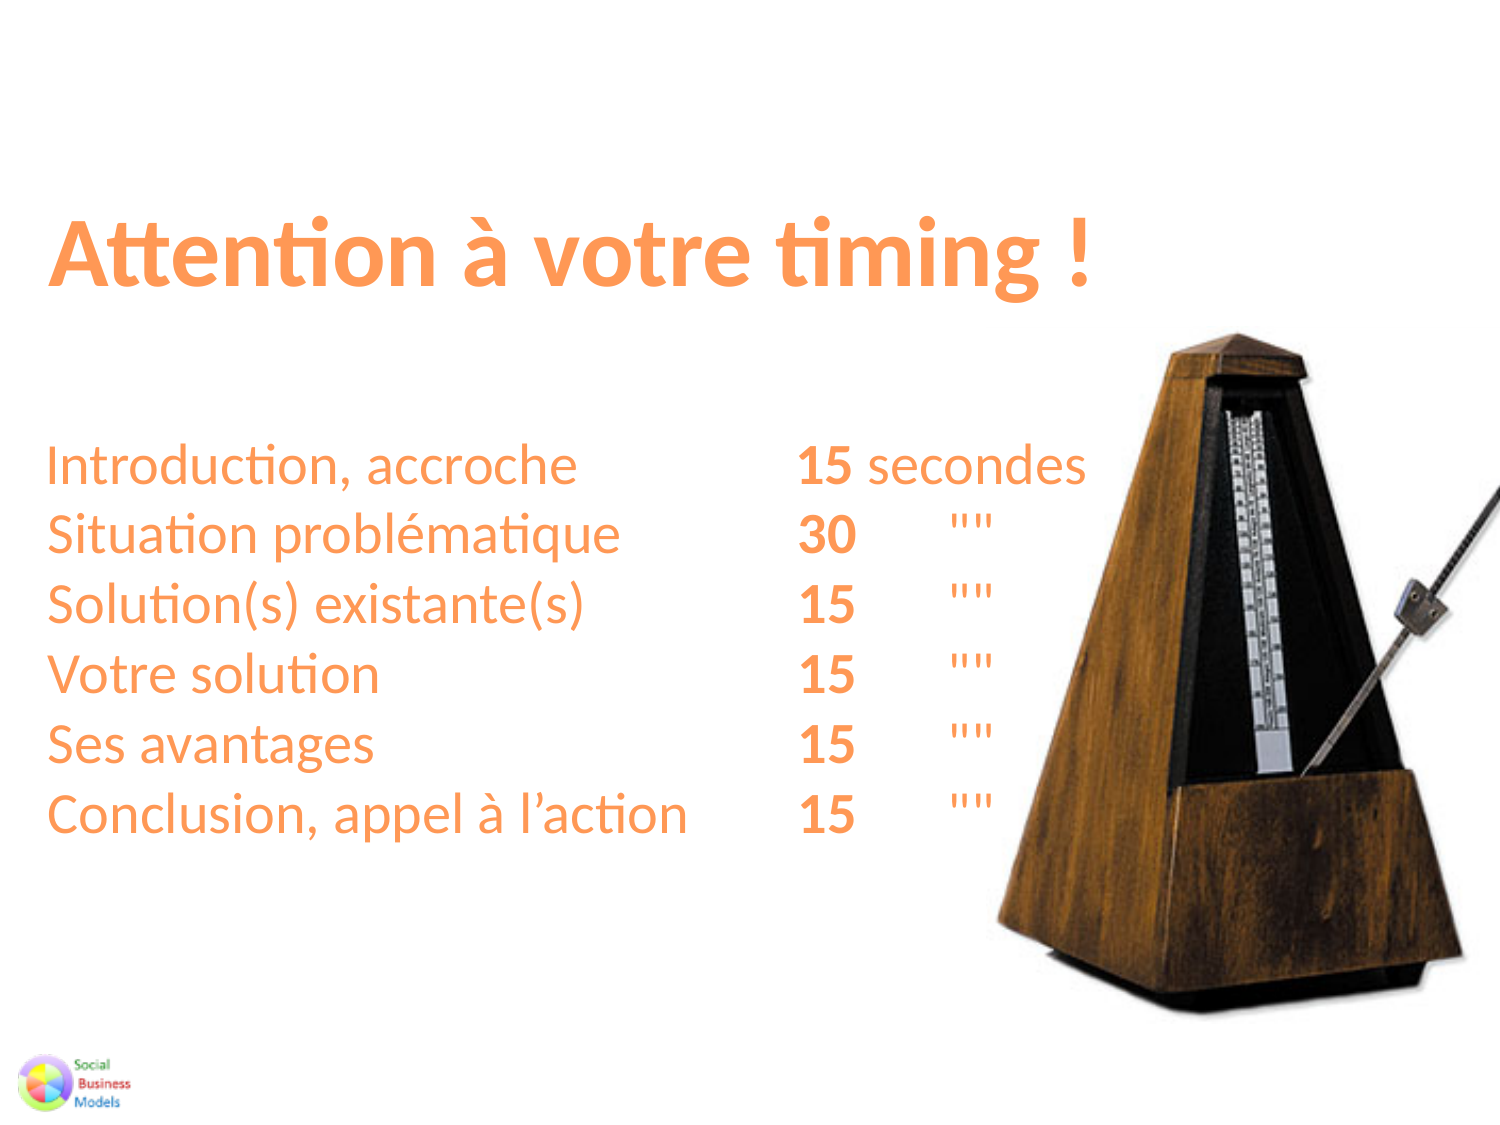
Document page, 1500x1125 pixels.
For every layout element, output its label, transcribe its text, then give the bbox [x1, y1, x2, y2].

picture [17, 1050, 148, 1120]
picture [986, 326, 1500, 1024]
title Attention à votre timing ! Introduction, accroche 15 secondes Situation problématique 30 "" Solution(s) existante(s) 15 "" Votre solution 15 "" Ses avantages 15 "" Conclusion, appel à l’action 15 "" [17, 139, 1128, 1012]
